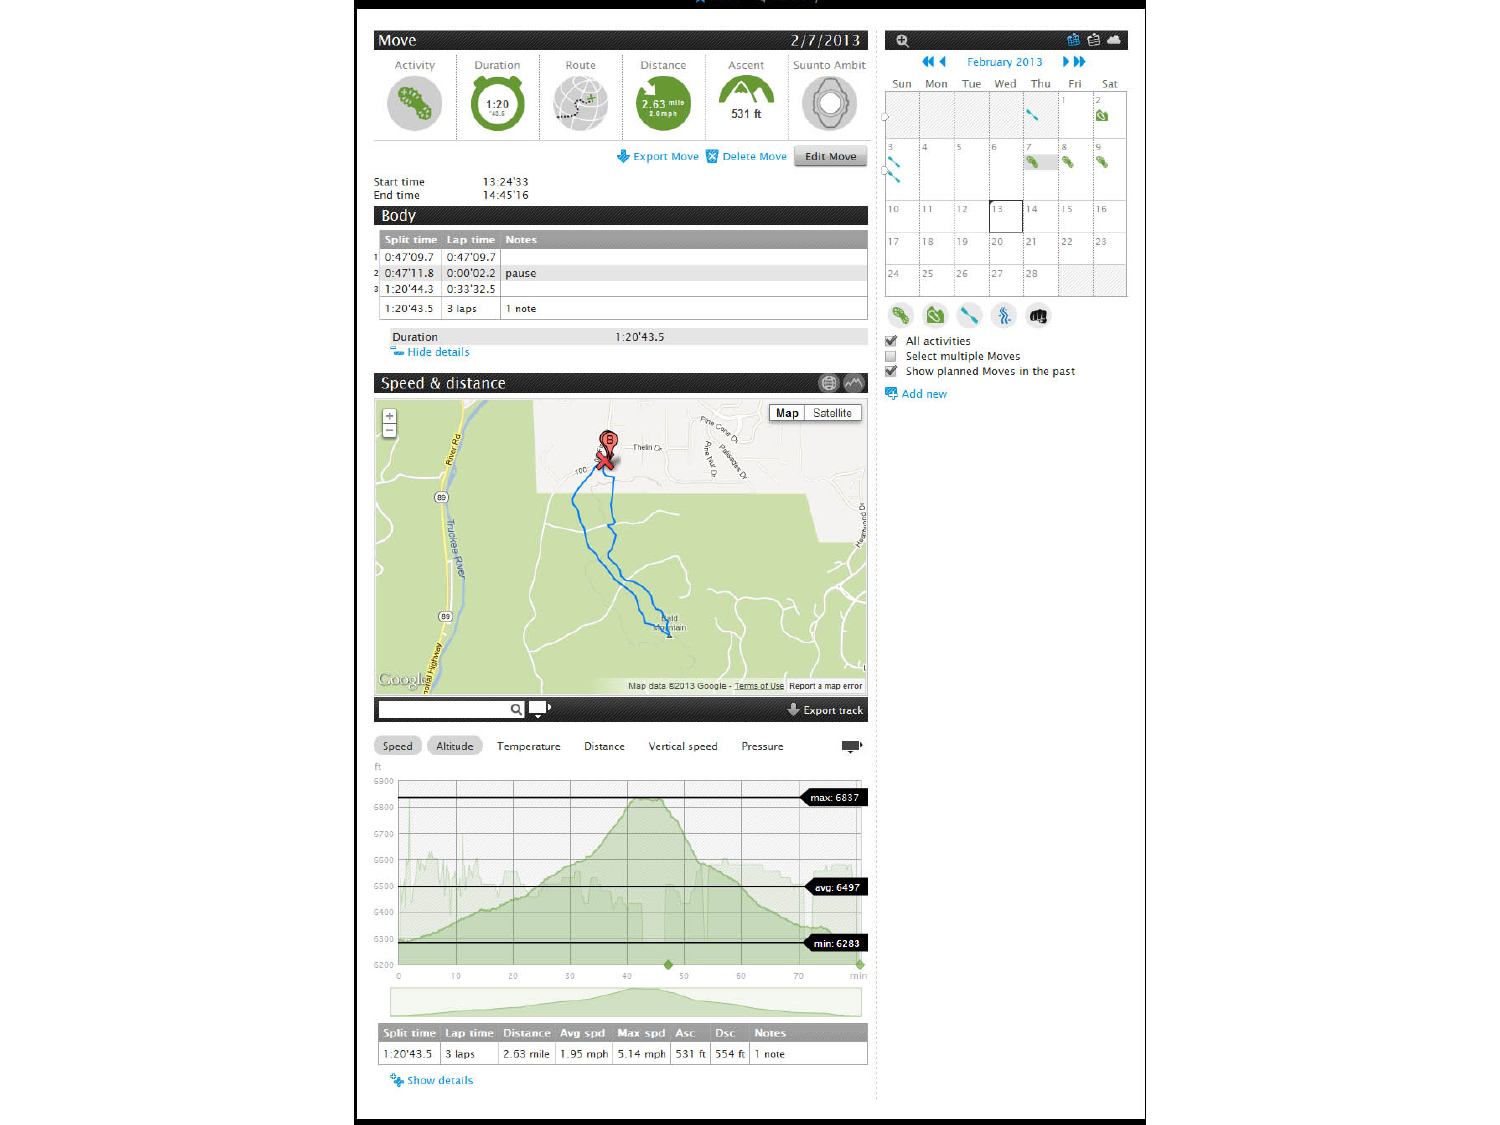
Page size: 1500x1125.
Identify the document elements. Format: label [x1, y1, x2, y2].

picture [353, 0, 1146, 1125]
